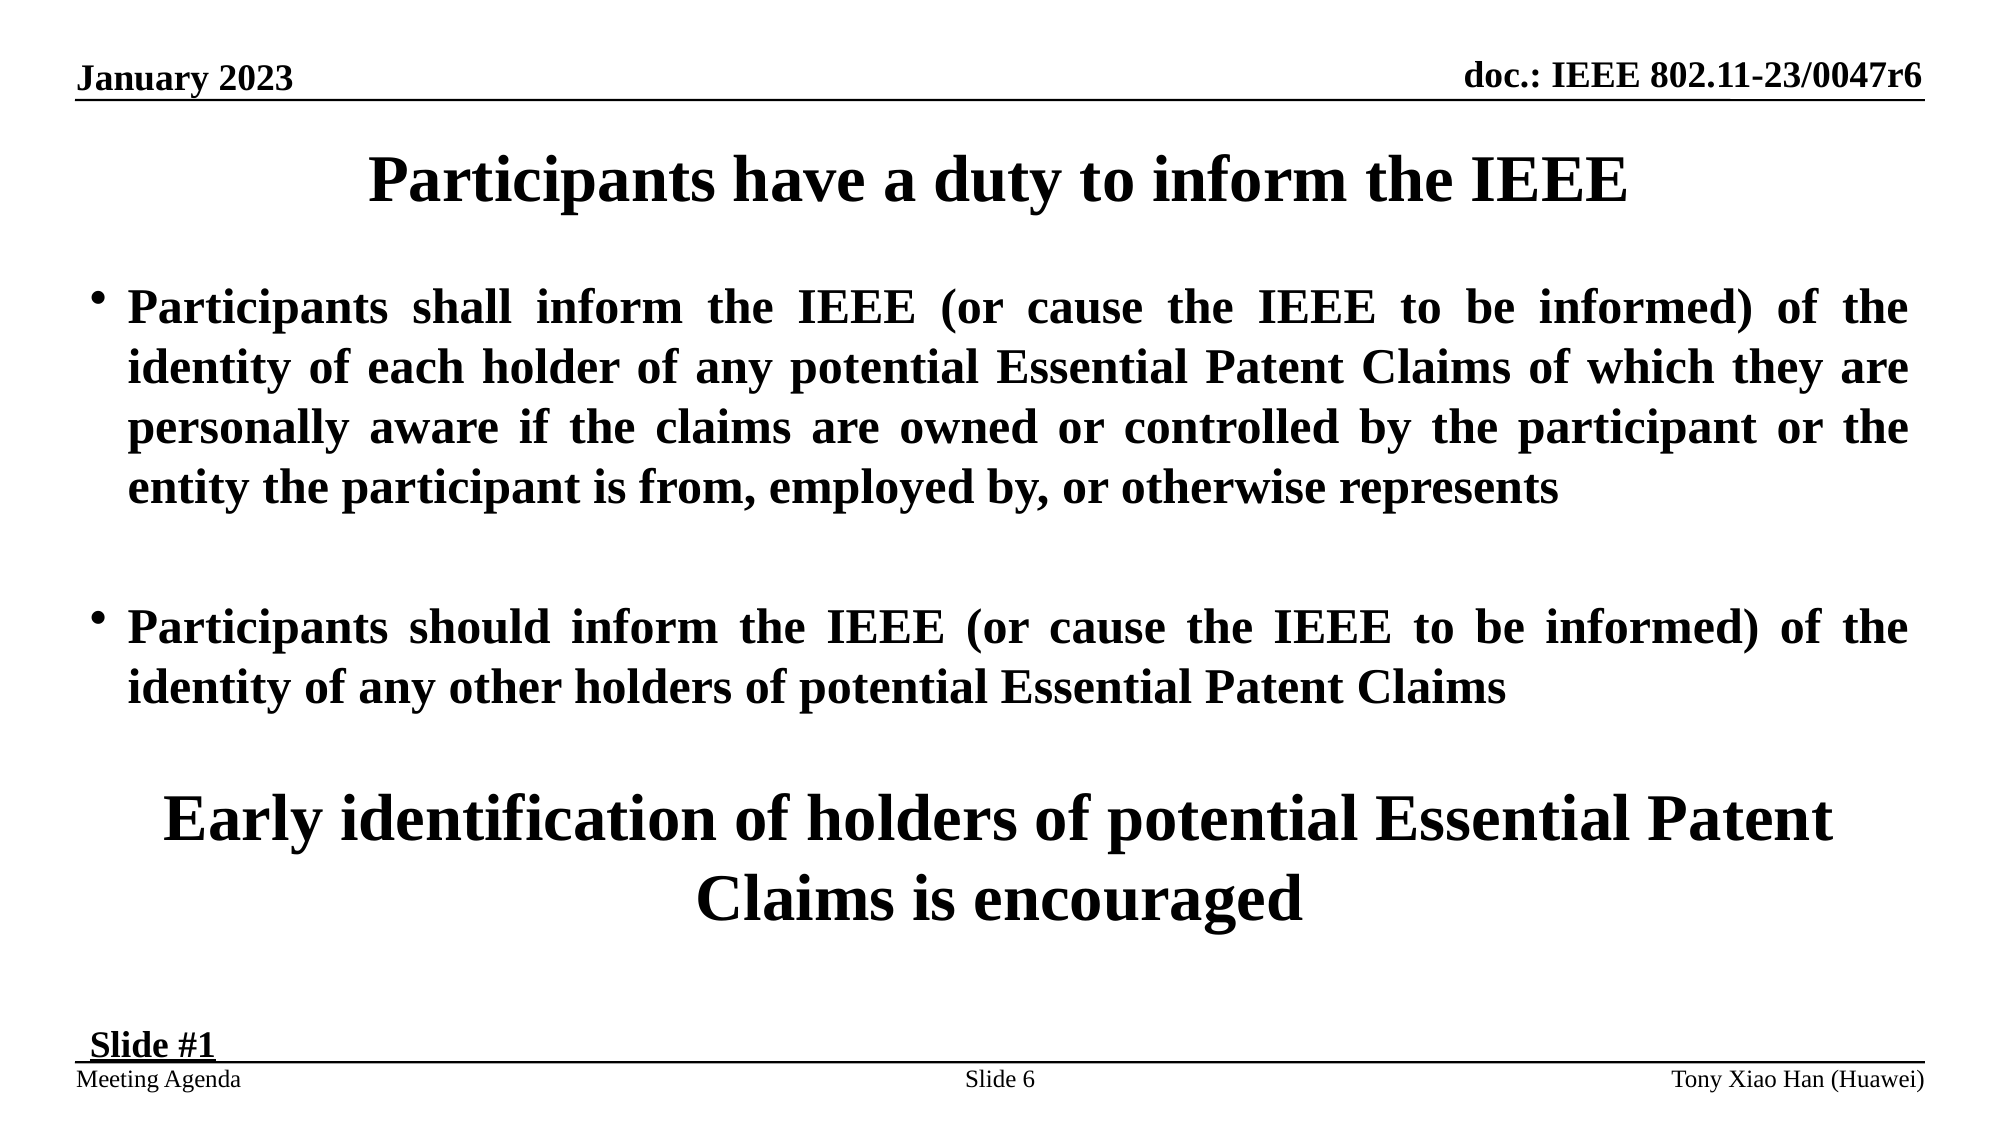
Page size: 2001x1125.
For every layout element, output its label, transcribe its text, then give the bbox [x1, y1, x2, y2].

text_box Participants shall inform the IEEE (or cause the IEEE to be informed) of the identity of each holder of any potential Essential Patent Claims of which they are personally aware if the claims are owned or controlled by the participant or the entity the participant is from, employed by, or otherwise represents Participants should inform the IEEE (or cause the IEEE to be informed) of the identity of any other holders of potential Essential Patent Claims Early identification of holders of potential Essential Patent Claims is encouraged [75, 246, 1925, 1100]
text_box Participants have a duty to inform the IEEE [350, 87, 1650, 263]
text_box Slide #1 [75, 1012, 232, 1073]
text_box [337, 37, 1688, 163]
